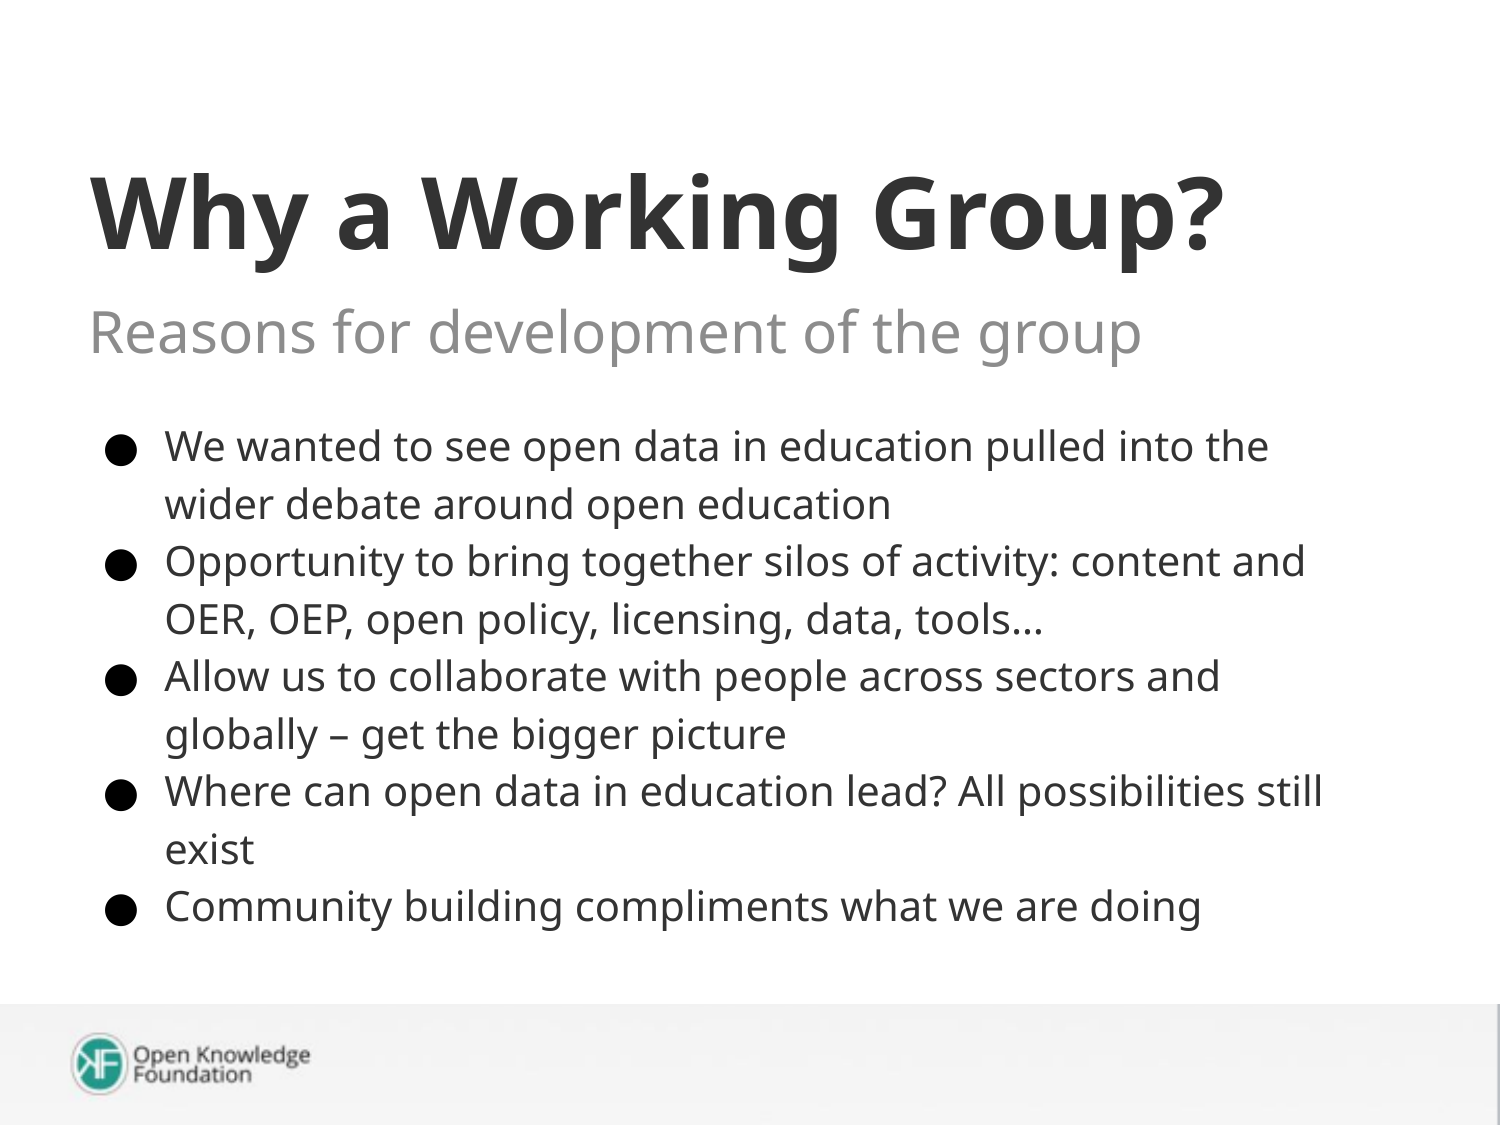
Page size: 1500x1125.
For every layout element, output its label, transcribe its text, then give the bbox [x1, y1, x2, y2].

text_box Why a Working Group? [75, 135, 1450, 327]
text_box We wanted to see open data in education pulled into the wider debate around open education Opportunity to bring together silos of activity: content and OER, OEP, open policy, licensing, data, tools… Allow us to collaborate with people across sectors and globally – get the bigger picture Where can open data in education lead? All possibilities still exist Community building compliments what we are doing [74, 397, 1382, 977]
text_box Reasons for development of the group [73, 279, 1383, 419]
picture [0, 1004, 1500, 1125]
